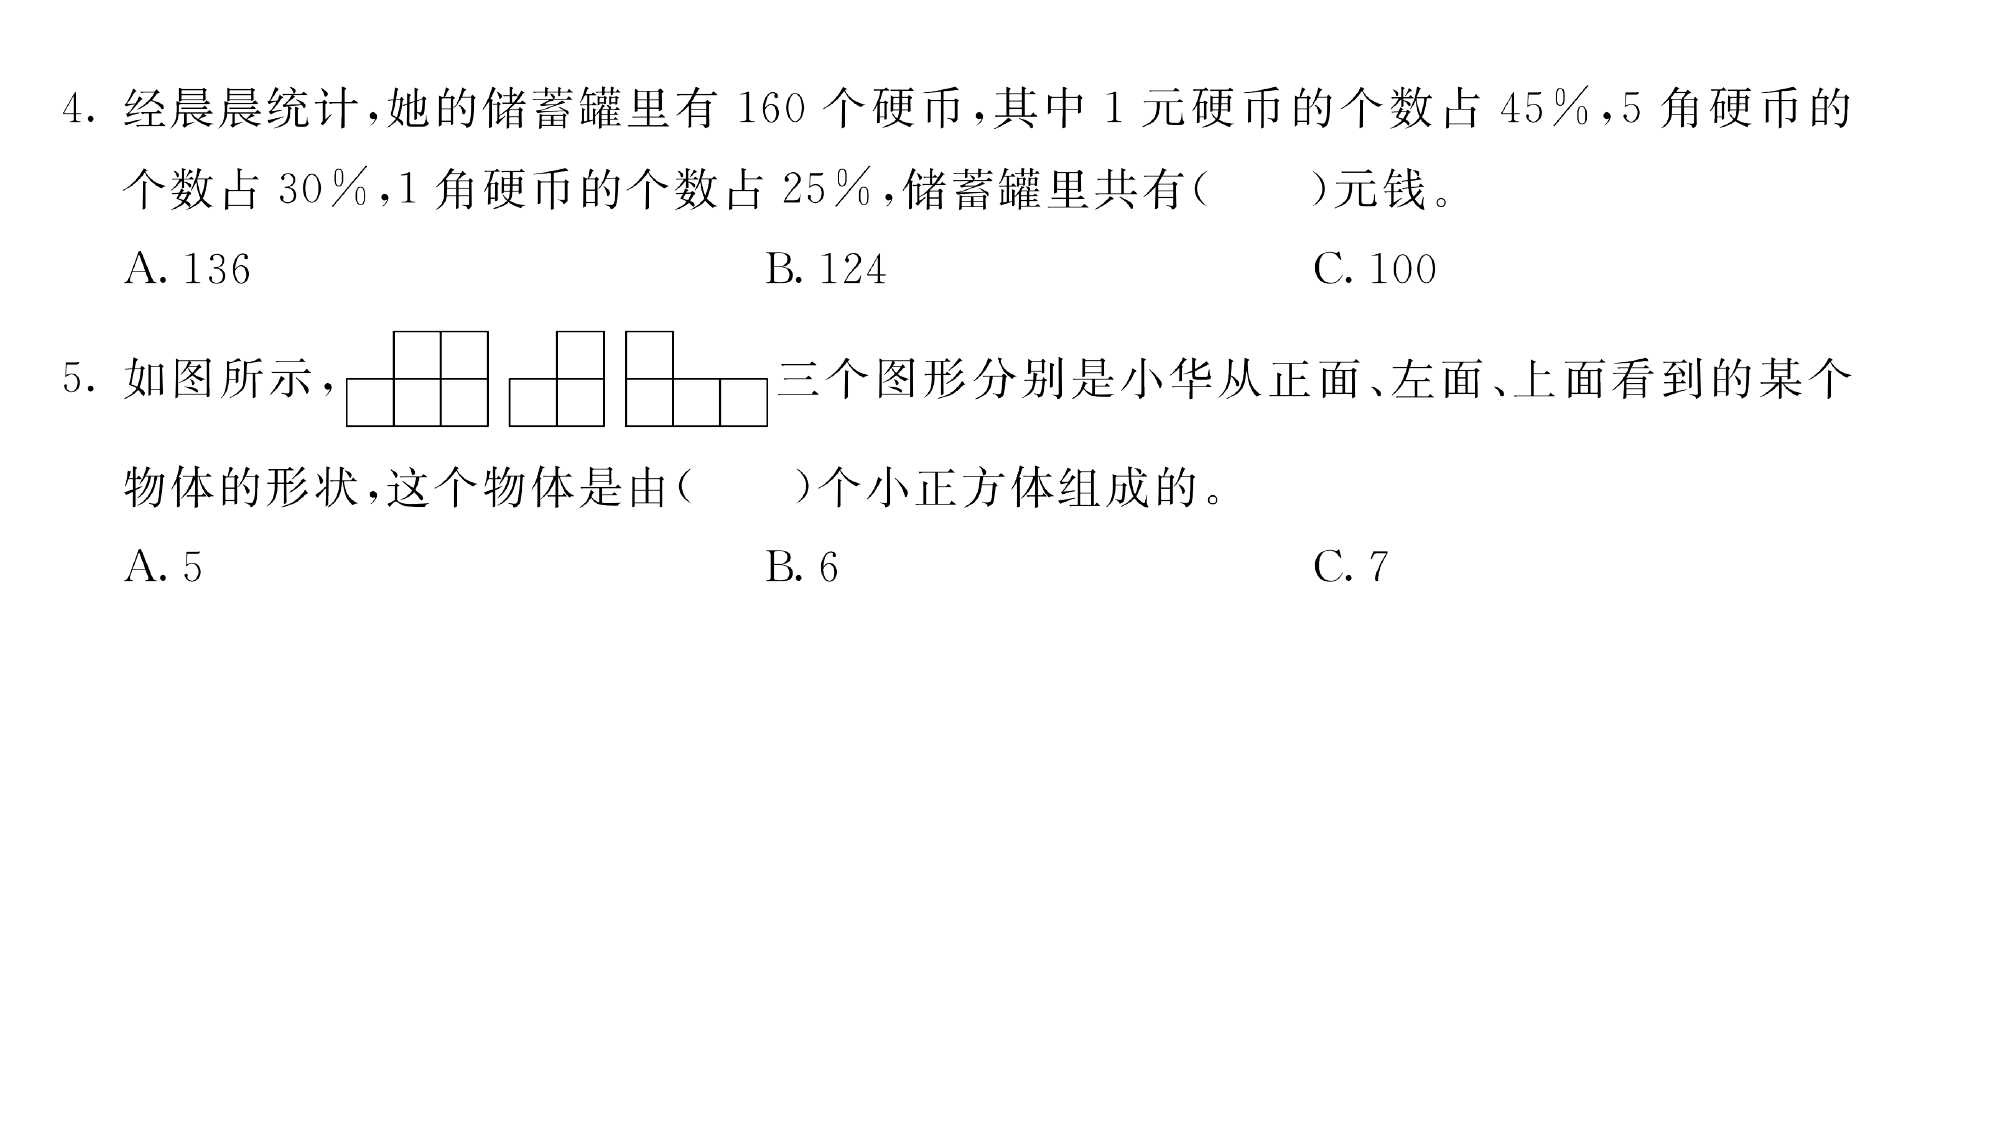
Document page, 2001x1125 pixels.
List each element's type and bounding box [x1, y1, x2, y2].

picture [58, 58, 1949, 605]
